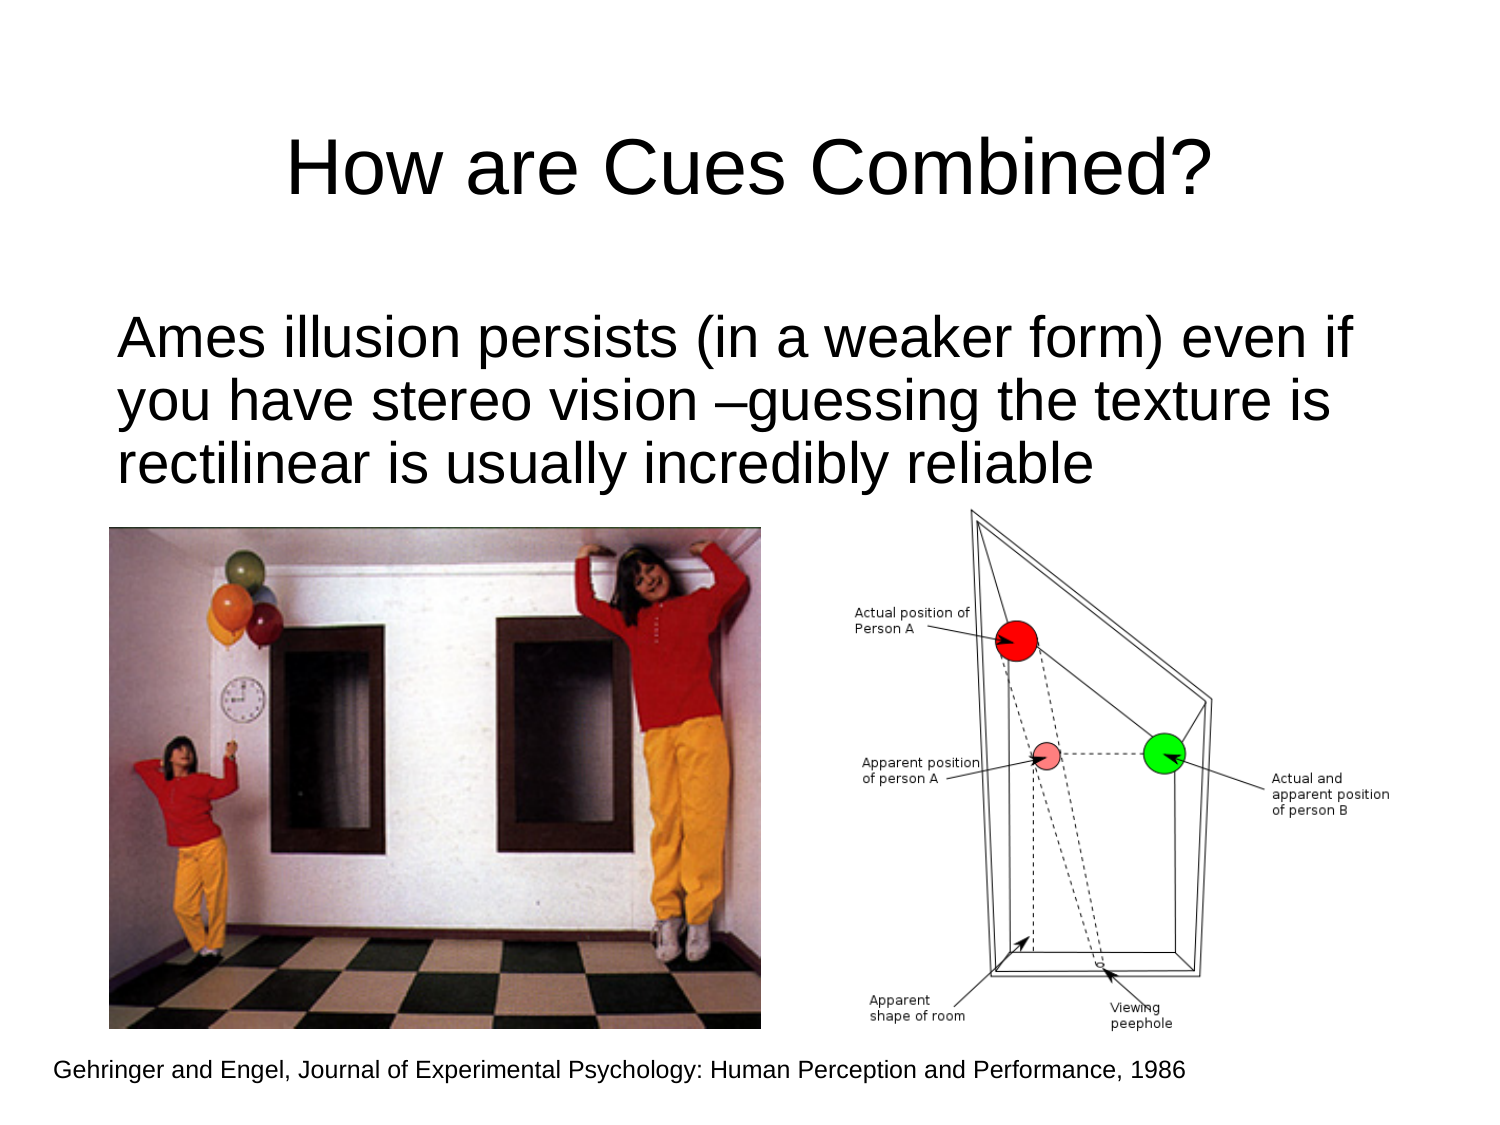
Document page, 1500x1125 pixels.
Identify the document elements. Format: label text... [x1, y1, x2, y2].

text_box Gehringer and Engel, Journal of Experimental Psychology: Human Perception and Performance, 1986 [38, 1046, 1500, 1091]
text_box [109, 496, 1412, 1066]
title How are Cues Combined? [103, 59, 1397, 278]
text_box Ames illusion persists (in a weaker form) even if you have stereo vision –guessing the texture is rectilinear is usually incredibly reliable [103, 299, 1397, 1014]
